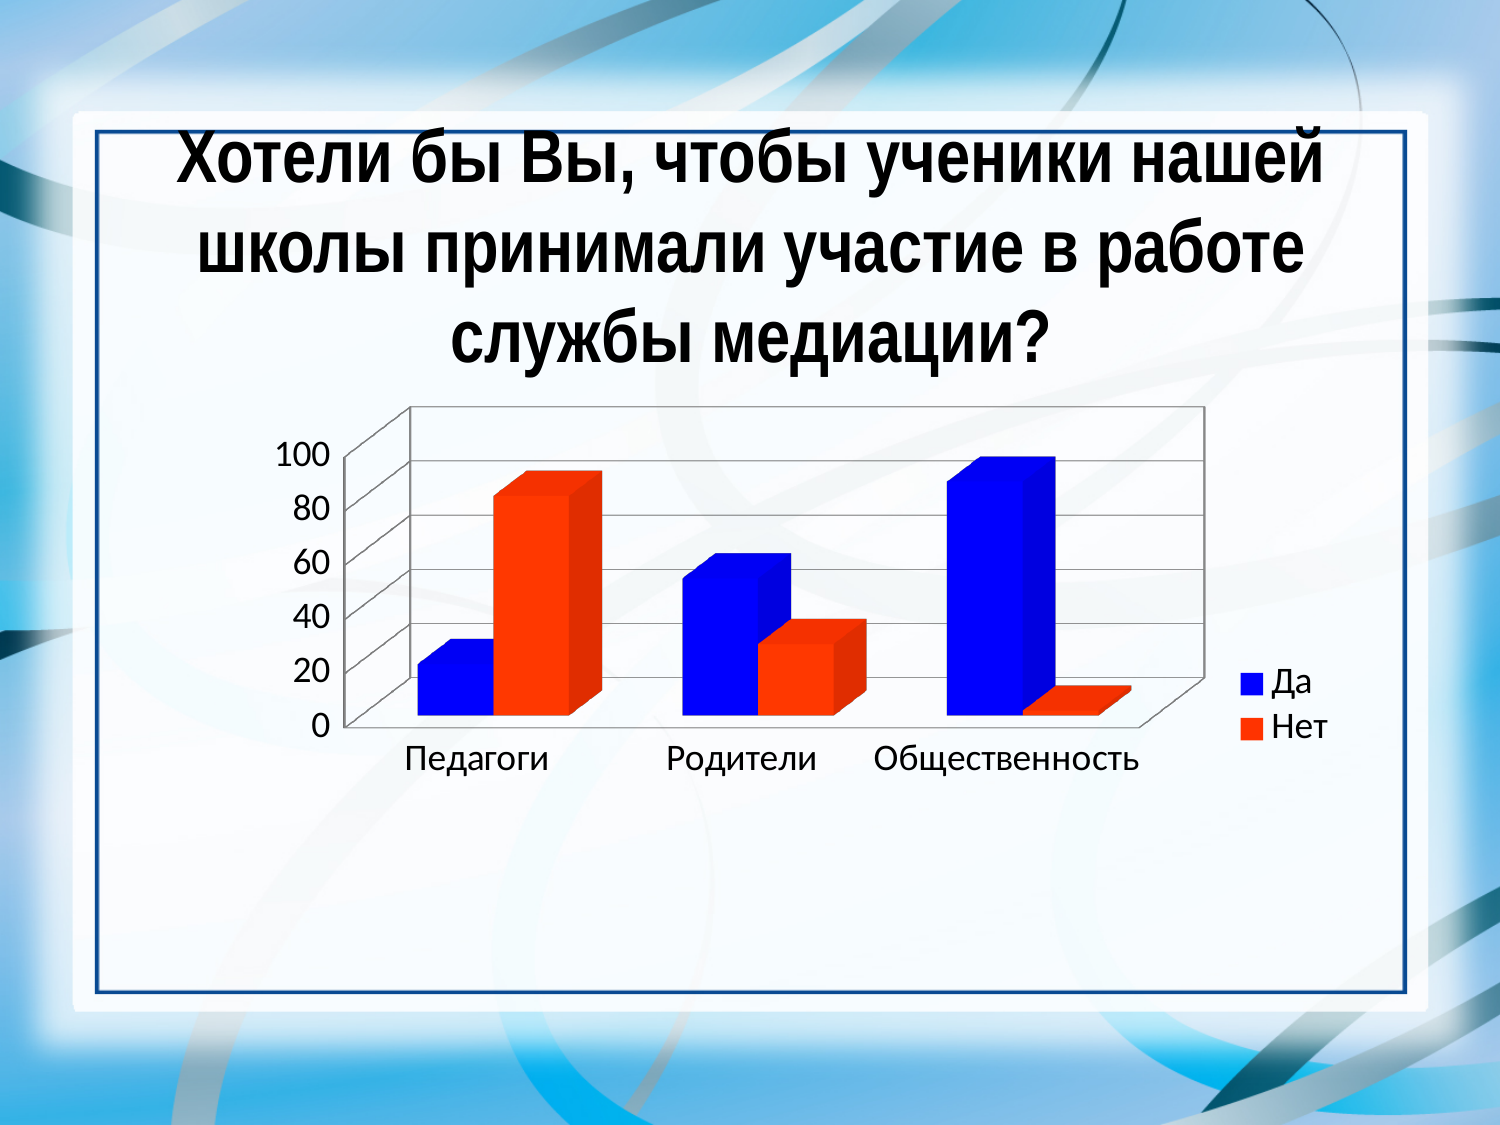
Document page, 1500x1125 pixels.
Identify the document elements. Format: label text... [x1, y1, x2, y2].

title Хотели бы Вы, чтобы ученики нашей школы принимали участие в работе службы медиации? [76, 149, 1427, 337]
chart [241, 373, 1353, 1041]
picture [0, 0, 1500, 1125]
